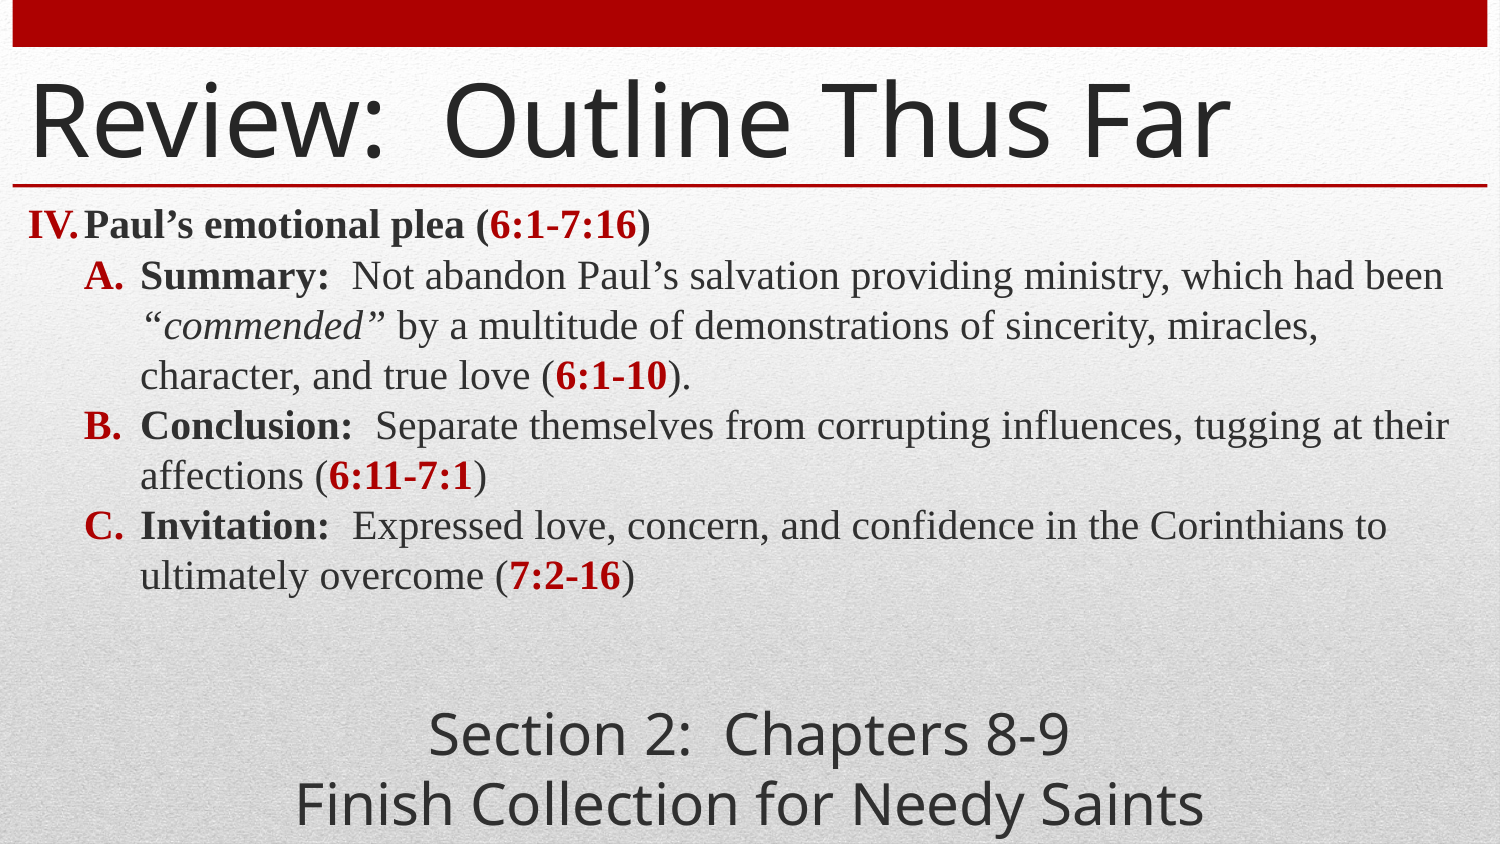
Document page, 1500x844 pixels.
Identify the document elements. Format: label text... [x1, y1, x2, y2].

title Review: Outline Thus Far [12, 46, 1488, 186]
list Paul’s emotional plea (6:1-7:16) Summary: Not abandon Paul’s salvation providing ministry, which had been “commended” by a multitude of demonstrations of sincerity, miracles, character, and true love (6:1-10). Conclusion: Separate themselves from corrupting influences, tugging at their affections (6:11-7:1) Invitation: Expressed love, concern, and confidence in the Corinthians to ultimately overcome (7:2-16) Section 2: Chapters 8-9 Finish Collection for Needy Saints [12, 189, 1488, 832]
